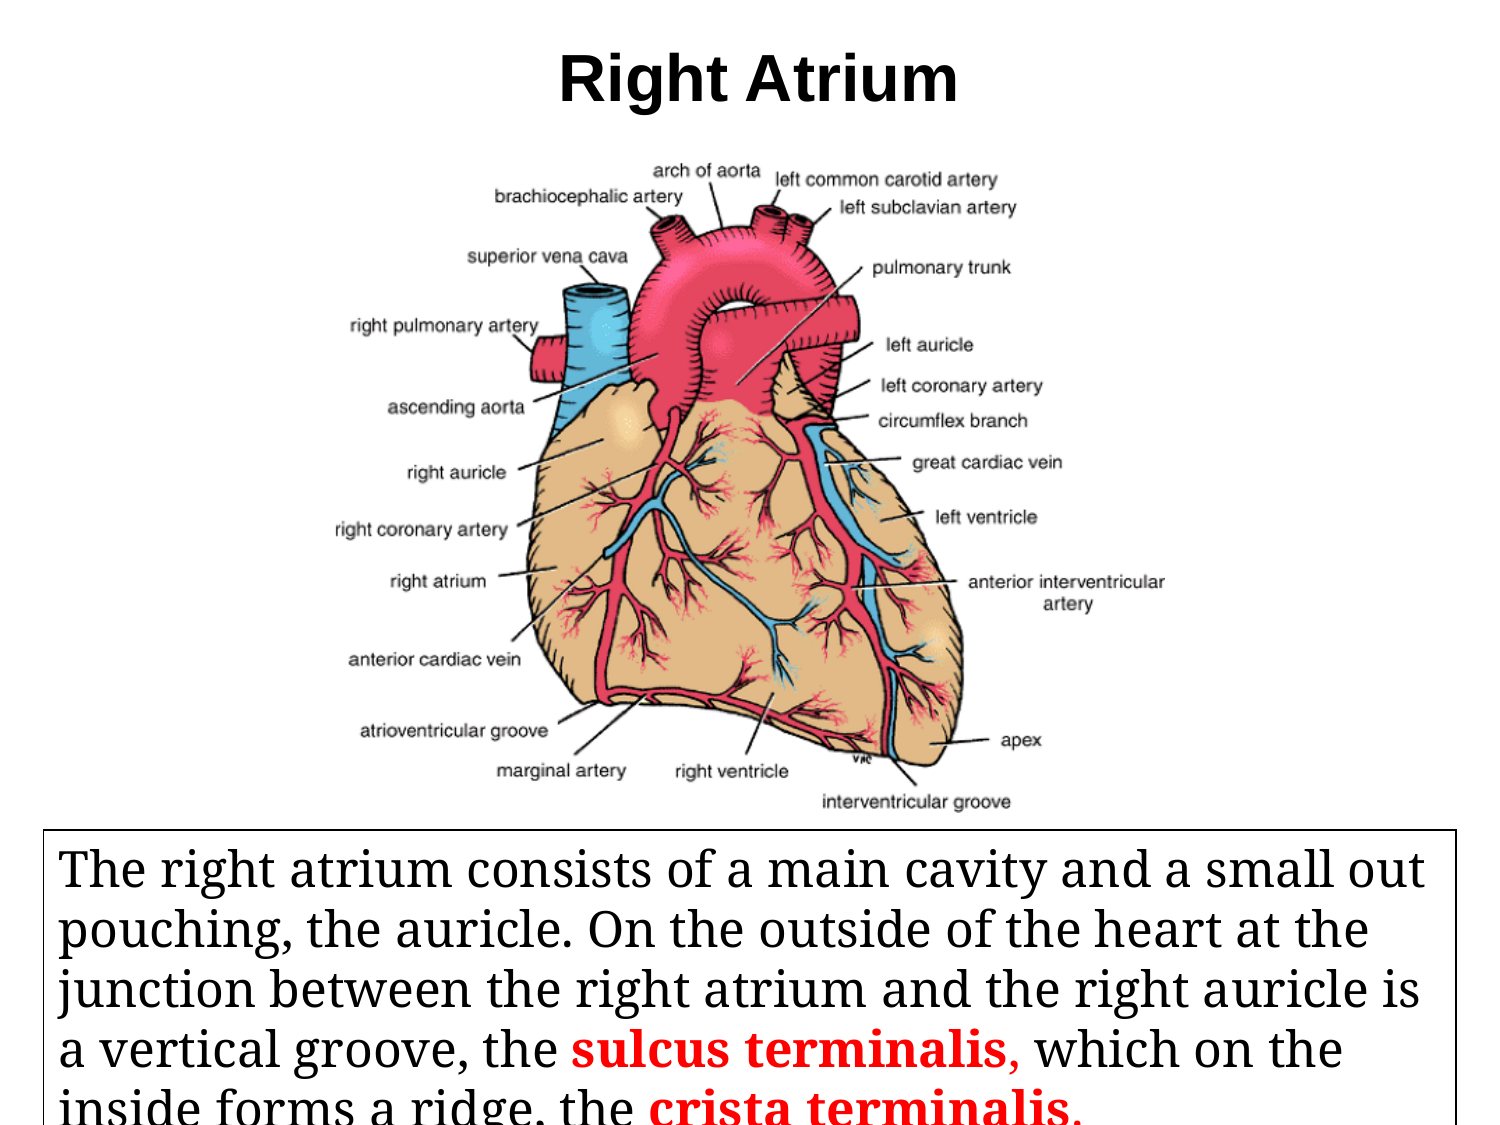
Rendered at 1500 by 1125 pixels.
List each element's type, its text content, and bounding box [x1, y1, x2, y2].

title Right Atrium [74, 24, 1426, 126]
picture [334, 162, 1165, 813]
text_box The right atrium consists of a main cavity and a small out pouching, the auricle. On the outside of the heart at the junction between the right atrium and the right auricle is a vertical groove, the sulcus terminalis, which on the inside forms a ridge, the crista terminalis. [43, 829, 1457, 1125]
